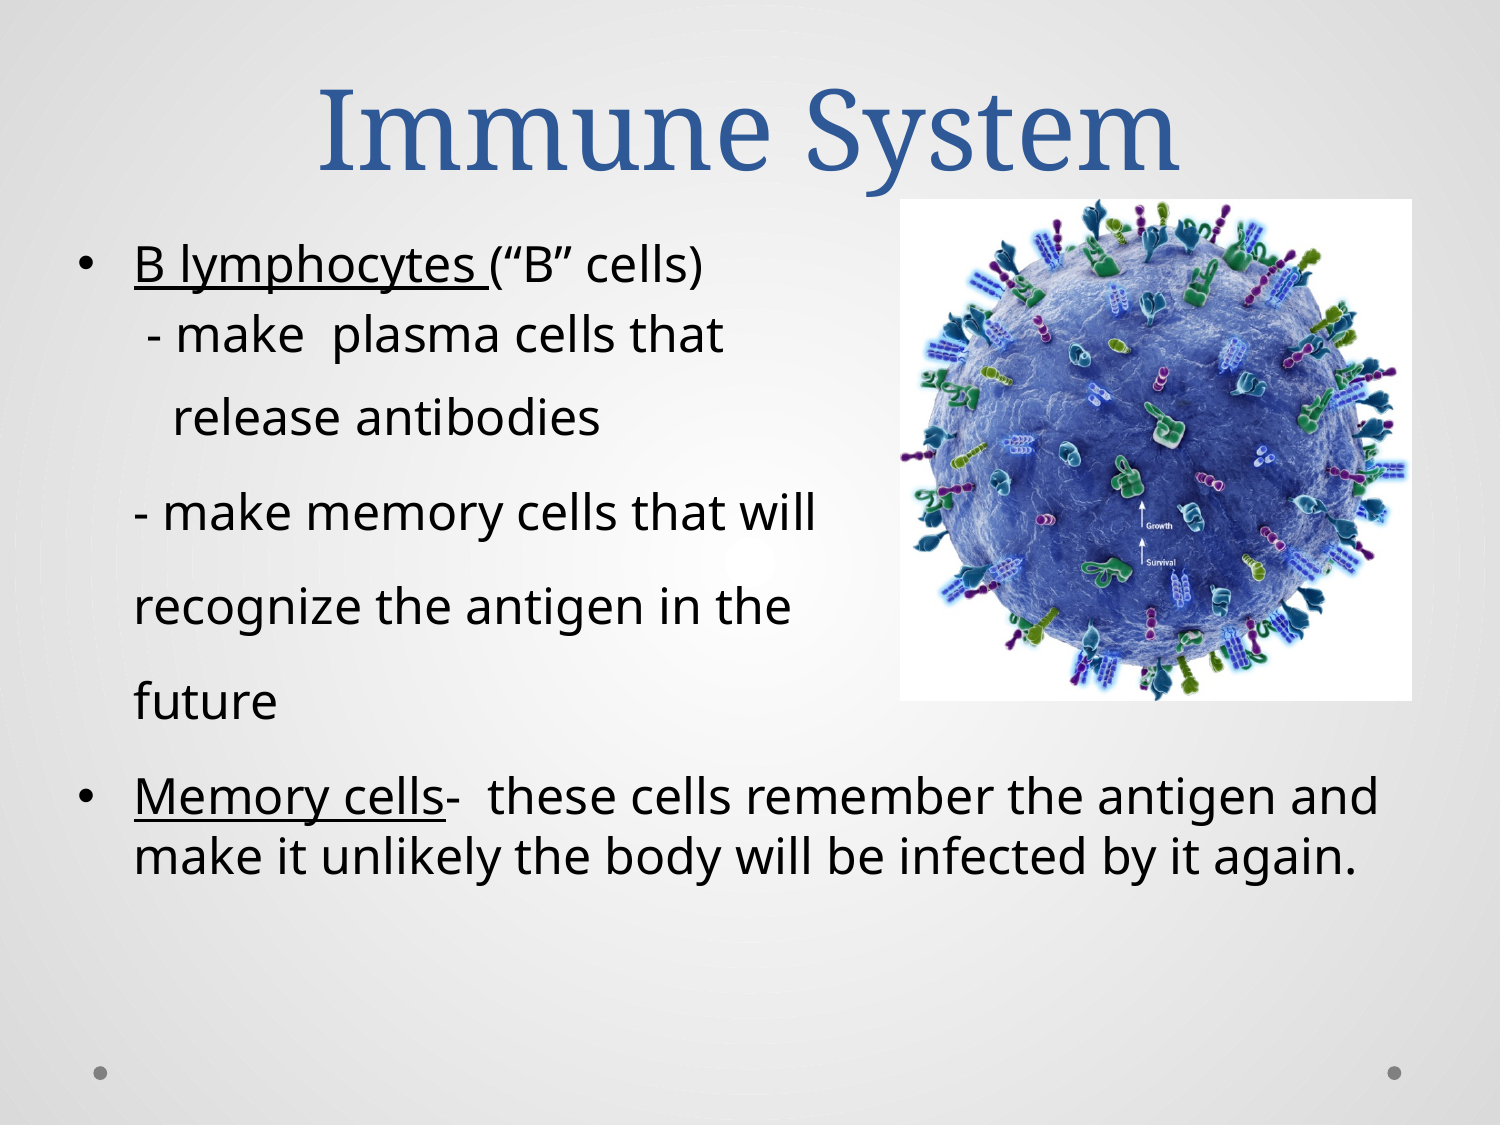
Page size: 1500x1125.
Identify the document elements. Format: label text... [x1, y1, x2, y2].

list B lymphocytes (“B” cells) - make plasma cells that release antibodies - make memory cells that will recognize the antigen in the future Memory cells- these cells remember the antigen and make it unlikely the body will be infected by it again. [62, 224, 1425, 1005]
title Immune System [75, 37, 1425, 200]
picture [899, 199, 1412, 701]
